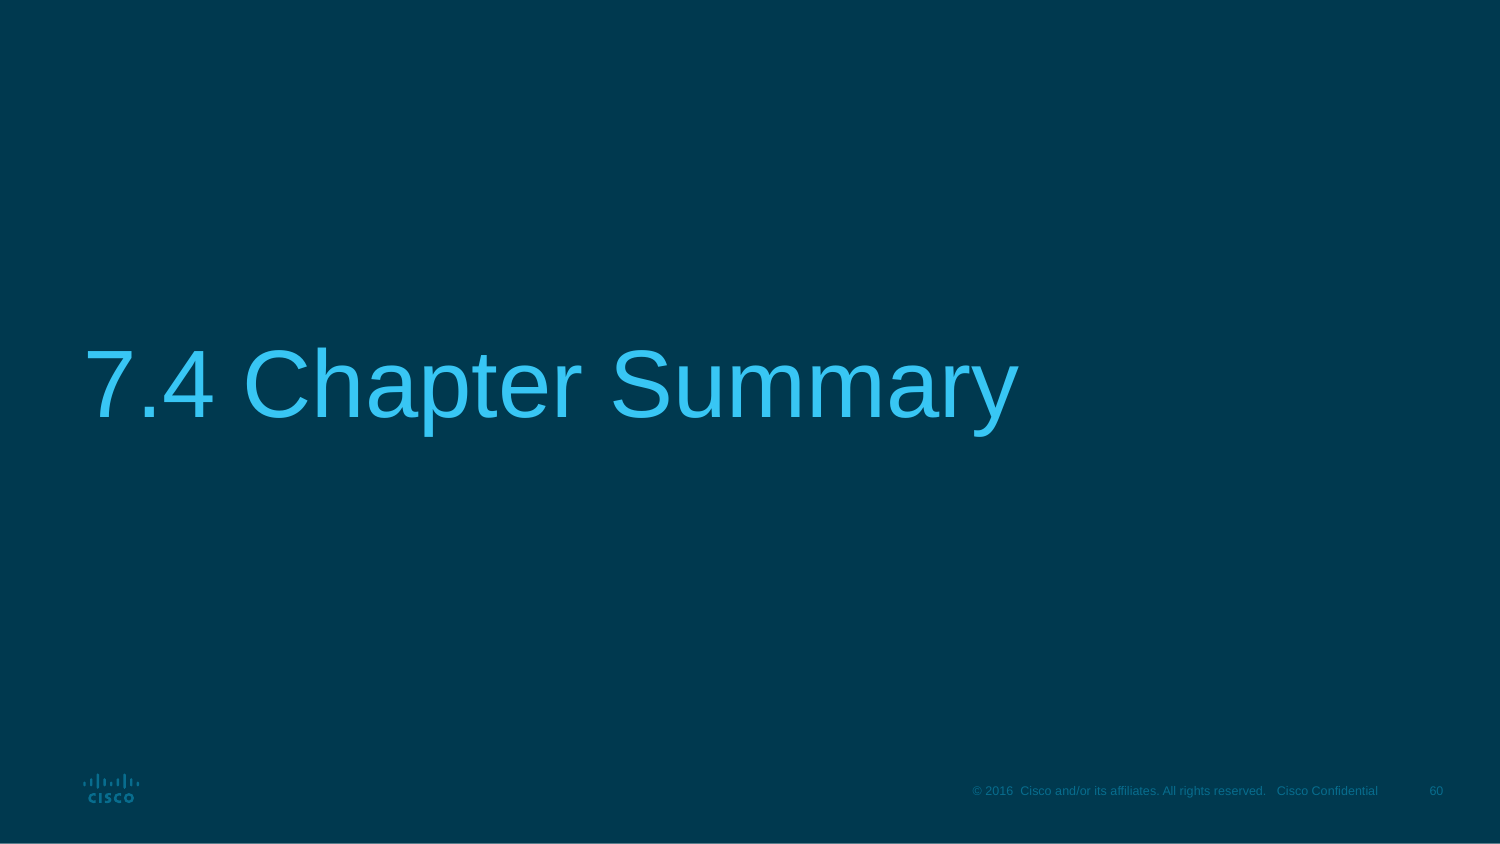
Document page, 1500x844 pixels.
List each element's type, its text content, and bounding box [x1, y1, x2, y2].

title 7.4 Chapter Summary [68, 150, 1315, 446]
